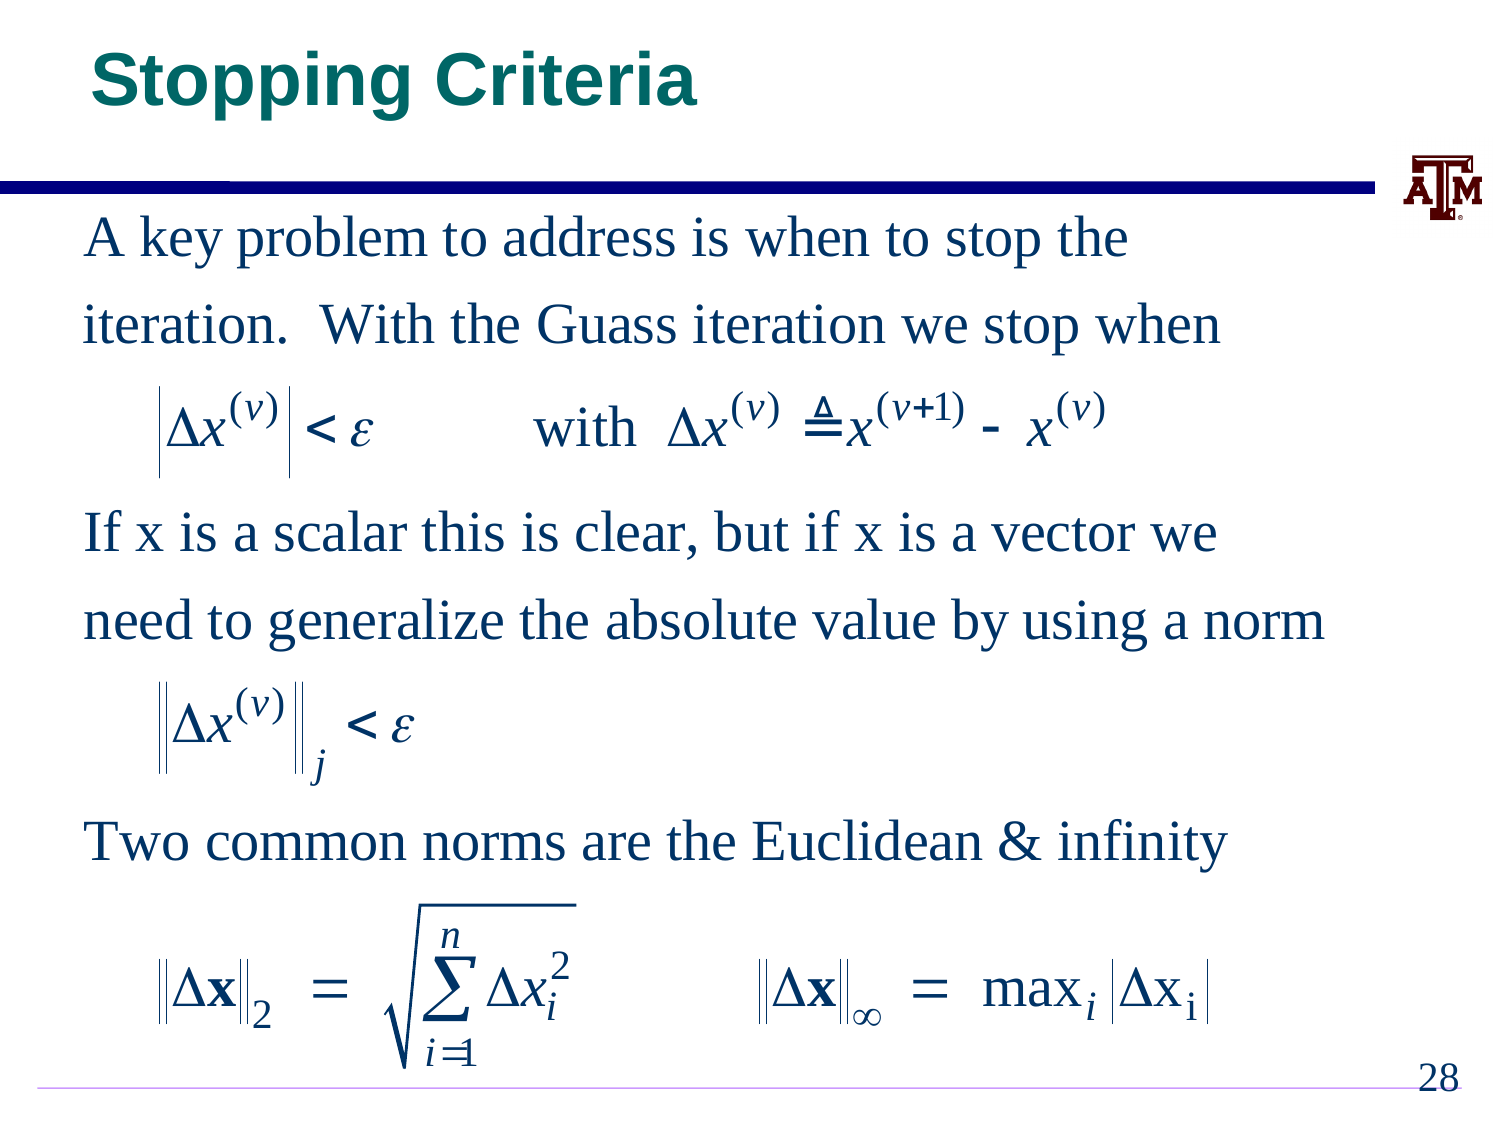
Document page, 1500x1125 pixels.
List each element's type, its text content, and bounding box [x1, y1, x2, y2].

title Stopping Criteria [74, 12, 1388, 151]
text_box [74, 209, 1330, 1125]
slide_number 27 [1334, 1037, 1476, 1113]
picture [1392, 137, 1493, 238]
